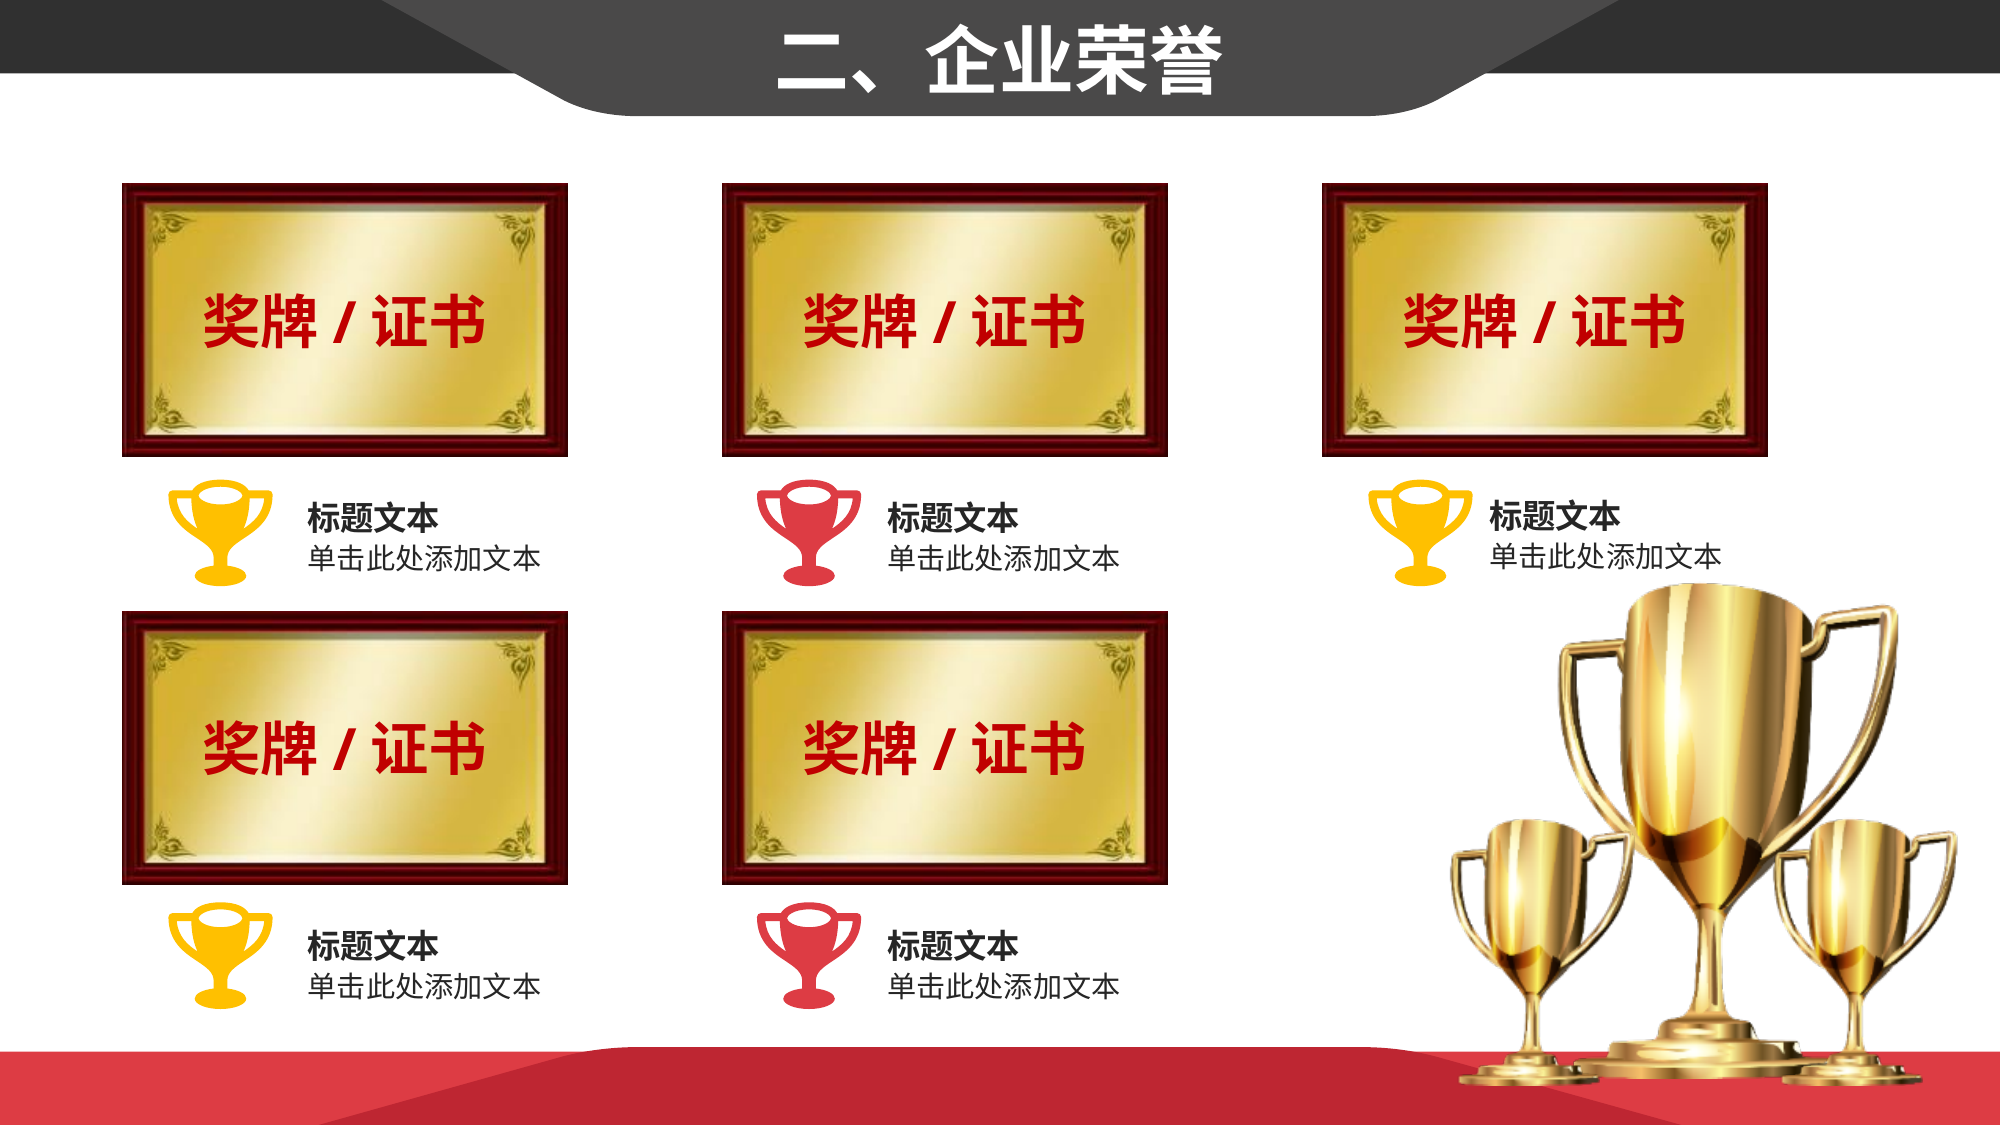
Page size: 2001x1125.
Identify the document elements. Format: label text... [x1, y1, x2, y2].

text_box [122, 611, 568, 885]
text_box [756, 479, 862, 587]
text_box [1322, 183, 1768, 457]
text_box [756, 902, 862, 1010]
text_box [291, 490, 558, 584]
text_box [1368, 479, 1740, 587]
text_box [291, 917, 558, 1012]
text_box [871, 490, 1138, 584]
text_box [722, 183, 1168, 457]
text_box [722, 611, 1168, 885]
text_box [0, 0, 514, 74]
picture [1430, 554, 1967, 1086]
text_box [1487, 0, 2000, 74]
text_box [168, 479, 273, 587]
text_box [168, 902, 273, 1010]
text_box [122, 183, 568, 457]
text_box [0, 1047, 2000, 1125]
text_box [871, 917, 1138, 1012]
text_box 二、企业荣誉 [760, 5, 1240, 111]
text_box [381, 0, 1619, 117]
